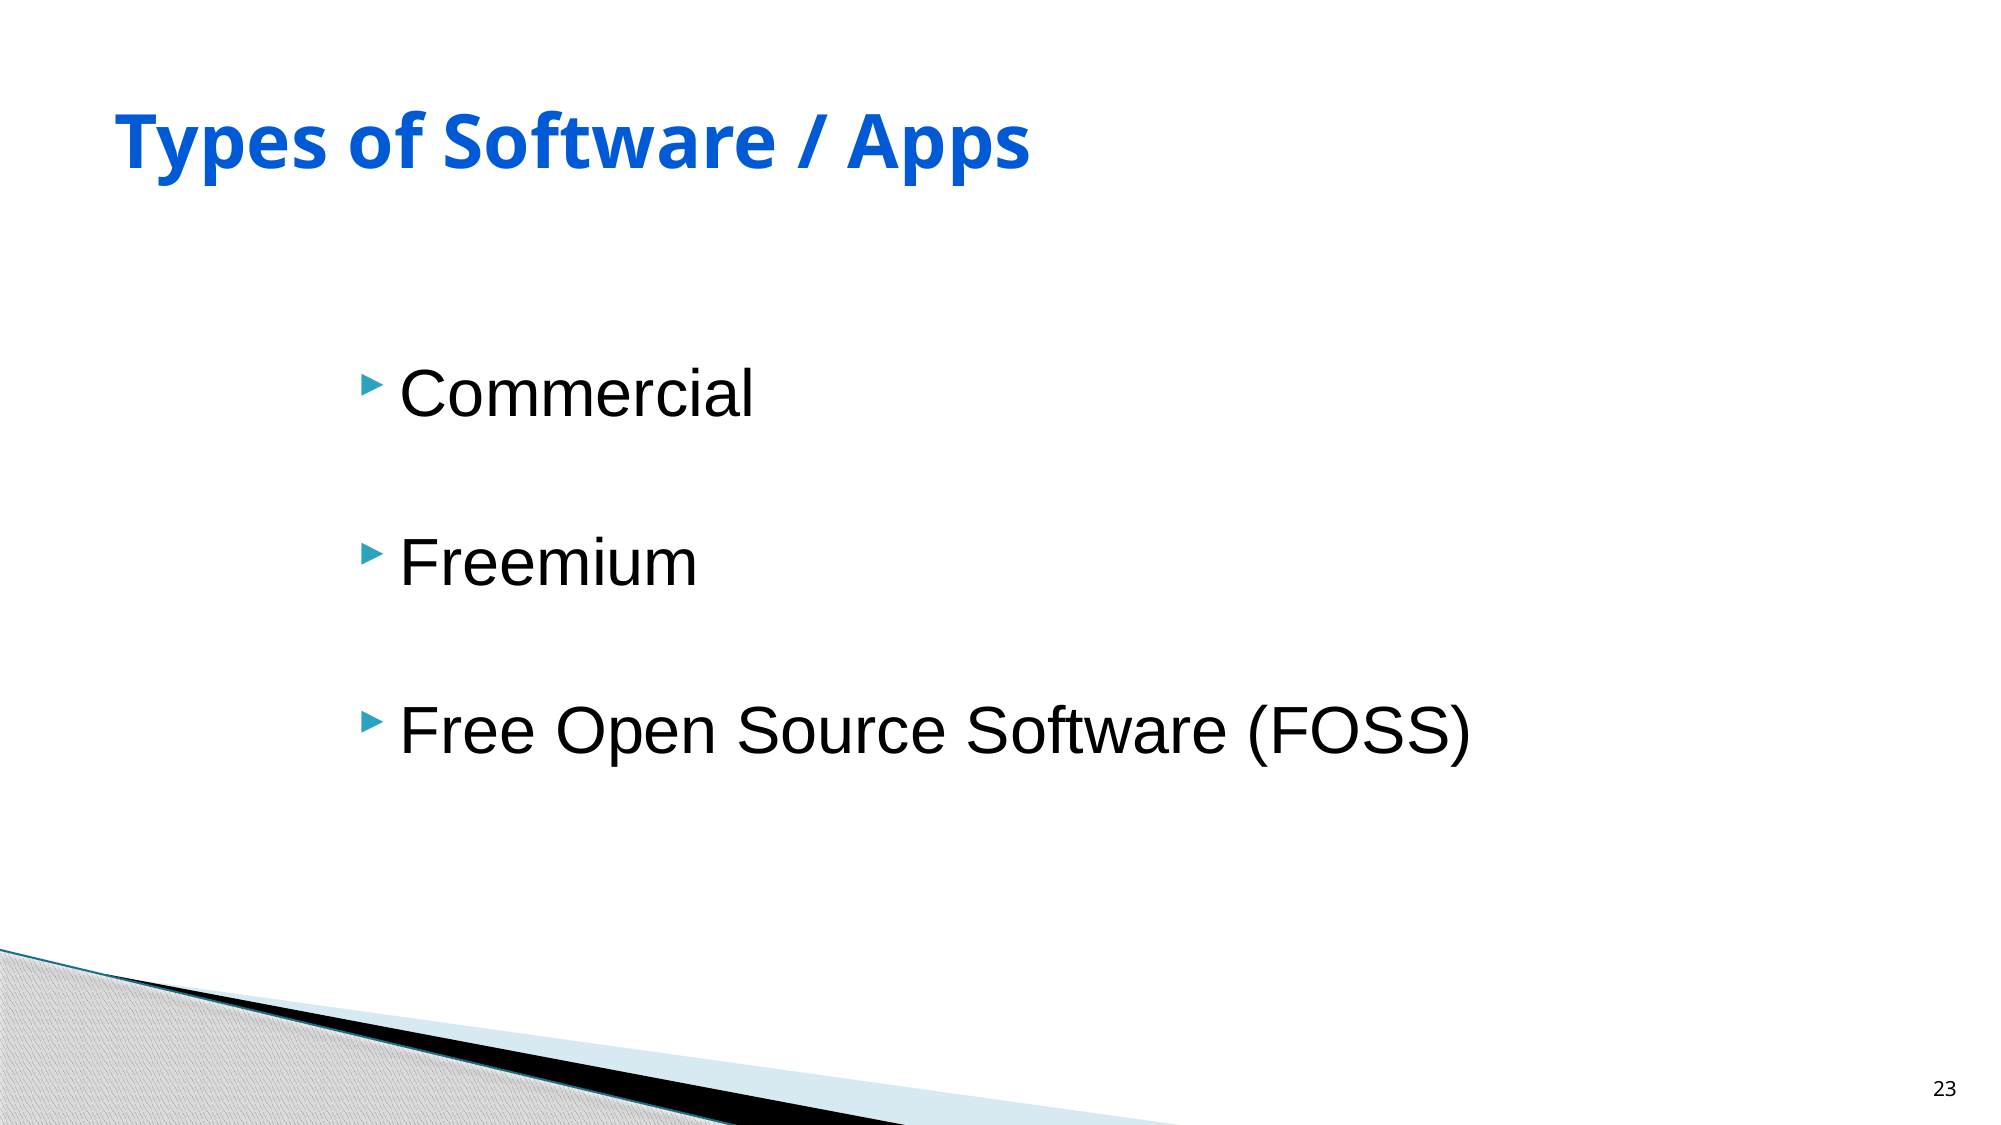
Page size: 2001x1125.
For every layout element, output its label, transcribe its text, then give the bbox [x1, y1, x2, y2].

list Commercial Freemium Free Open Source Software (FOSS) [324, 262, 1675, 788]
slide_number 23 [1891, 1051, 1972, 1112]
title Types of Software / Apps [99, 45, 1900, 233]
